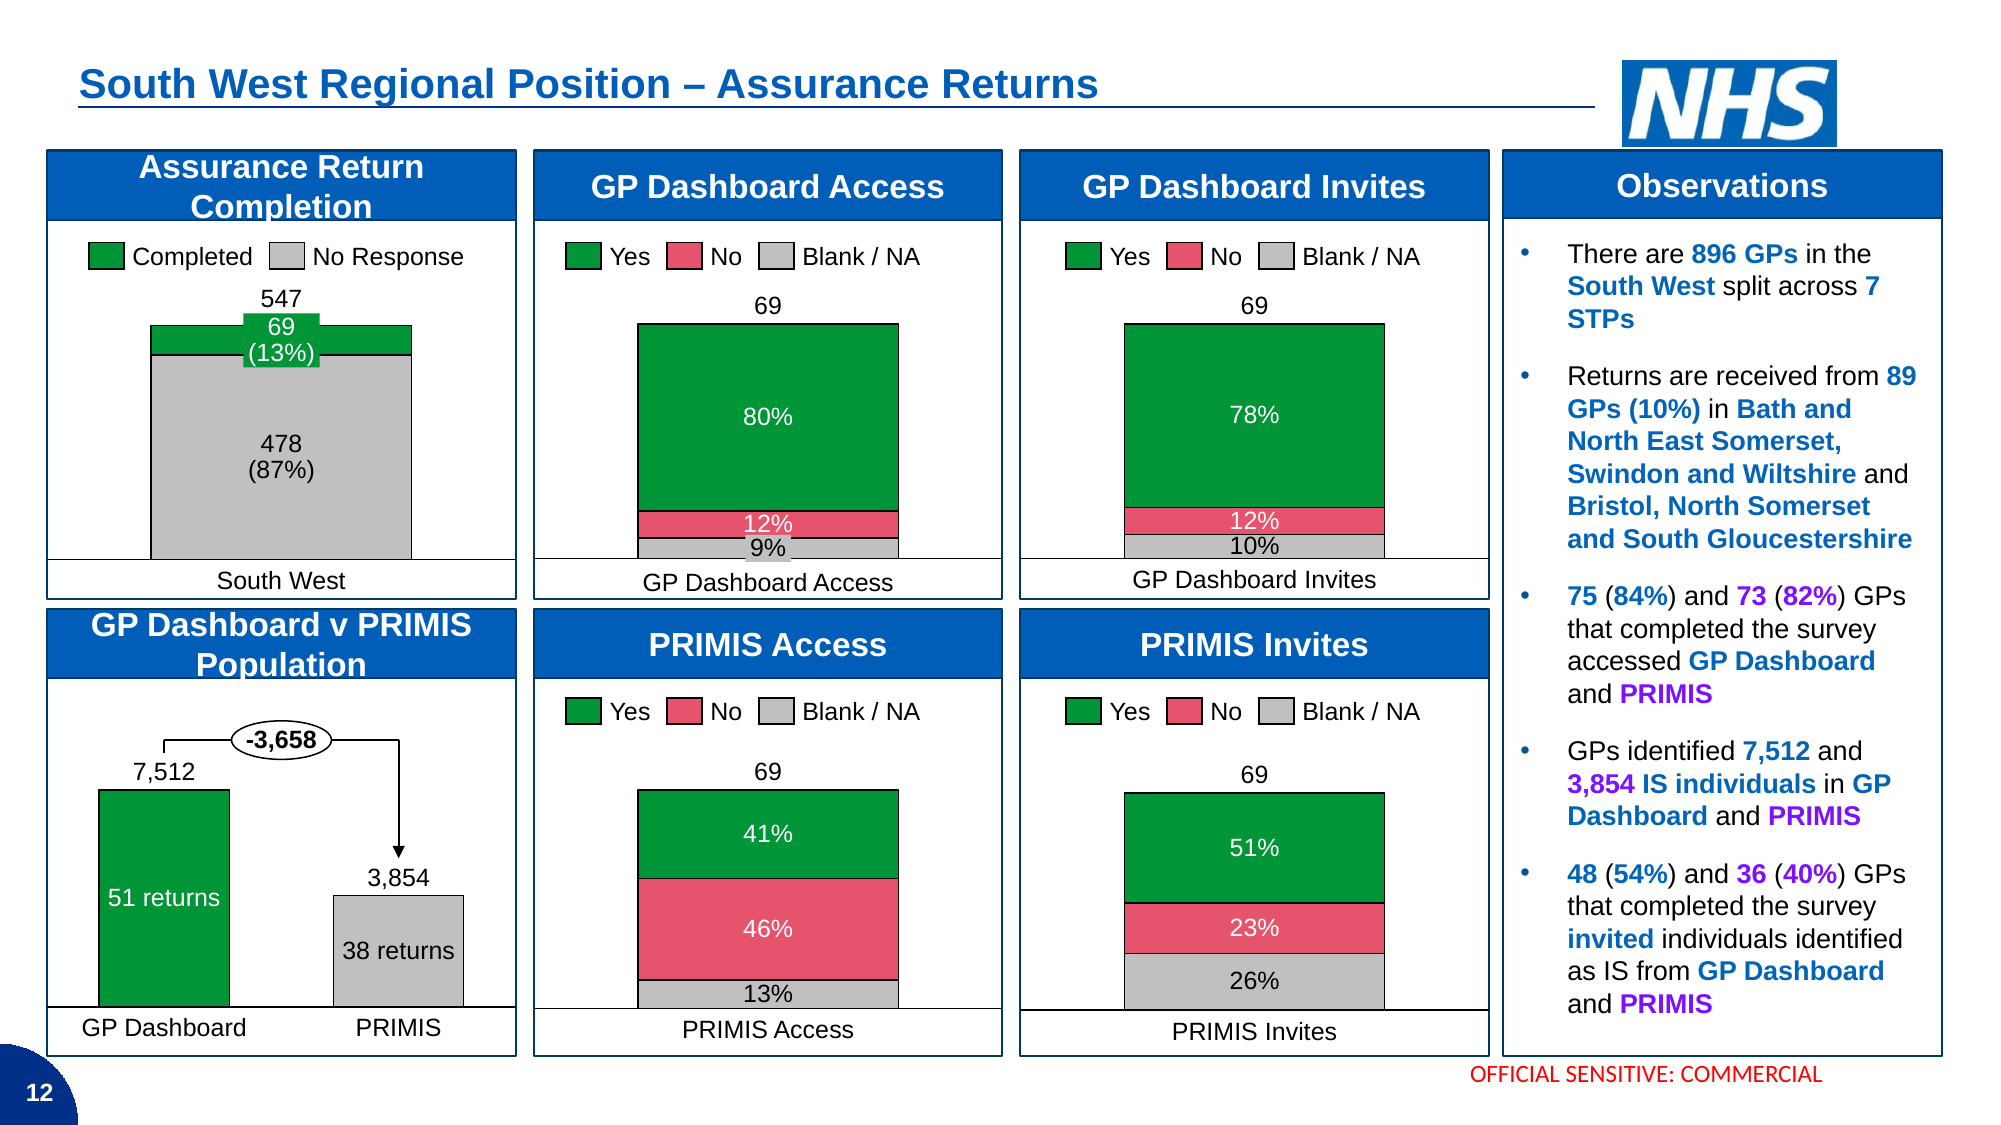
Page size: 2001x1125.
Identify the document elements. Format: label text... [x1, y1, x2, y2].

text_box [47, 1021, 516, 1057]
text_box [533, 150, 1003, 310]
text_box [47, 574, 516, 599]
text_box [533, 573, 1003, 599]
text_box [47, 150, 516, 311]
chart [33, 776, 1502, 1024]
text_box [1020, 573, 1489, 599]
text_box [47, 608, 516, 776]
title South West Regional Position – Assurance Returns [63, 35, 1687, 136]
chart [33, 310, 1502, 574]
picture [1622, 60, 1837, 147]
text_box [533, 608, 1003, 776]
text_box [533, 1023, 1003, 1057]
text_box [1020, 608, 1489, 779]
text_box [1020, 150, 1489, 310]
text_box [1502, 150, 1942, 1057]
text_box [1020, 1024, 1489, 1057]
